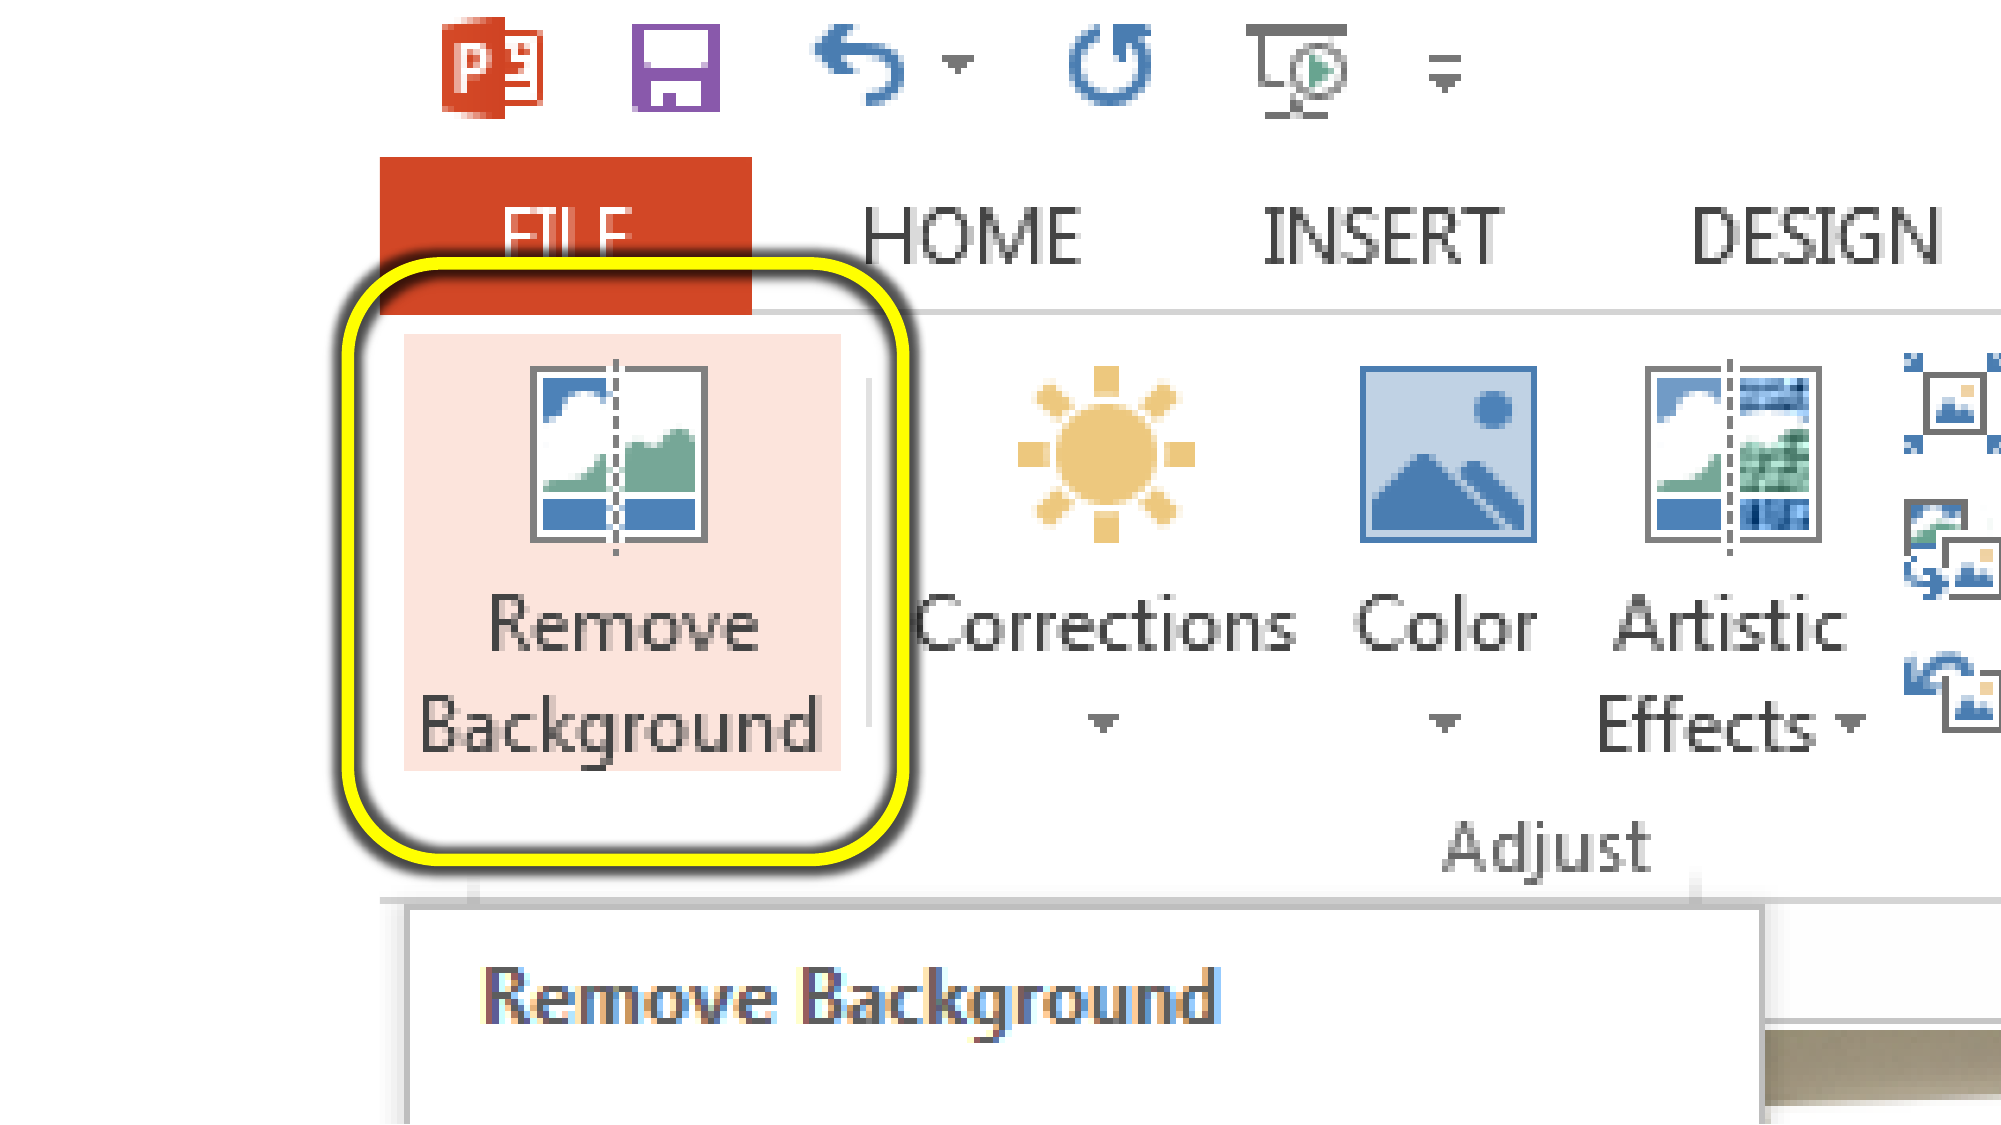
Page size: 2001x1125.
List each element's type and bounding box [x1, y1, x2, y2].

text_box [347, 286, 379, 838]
picture [379, 0, 2001, 1124]
